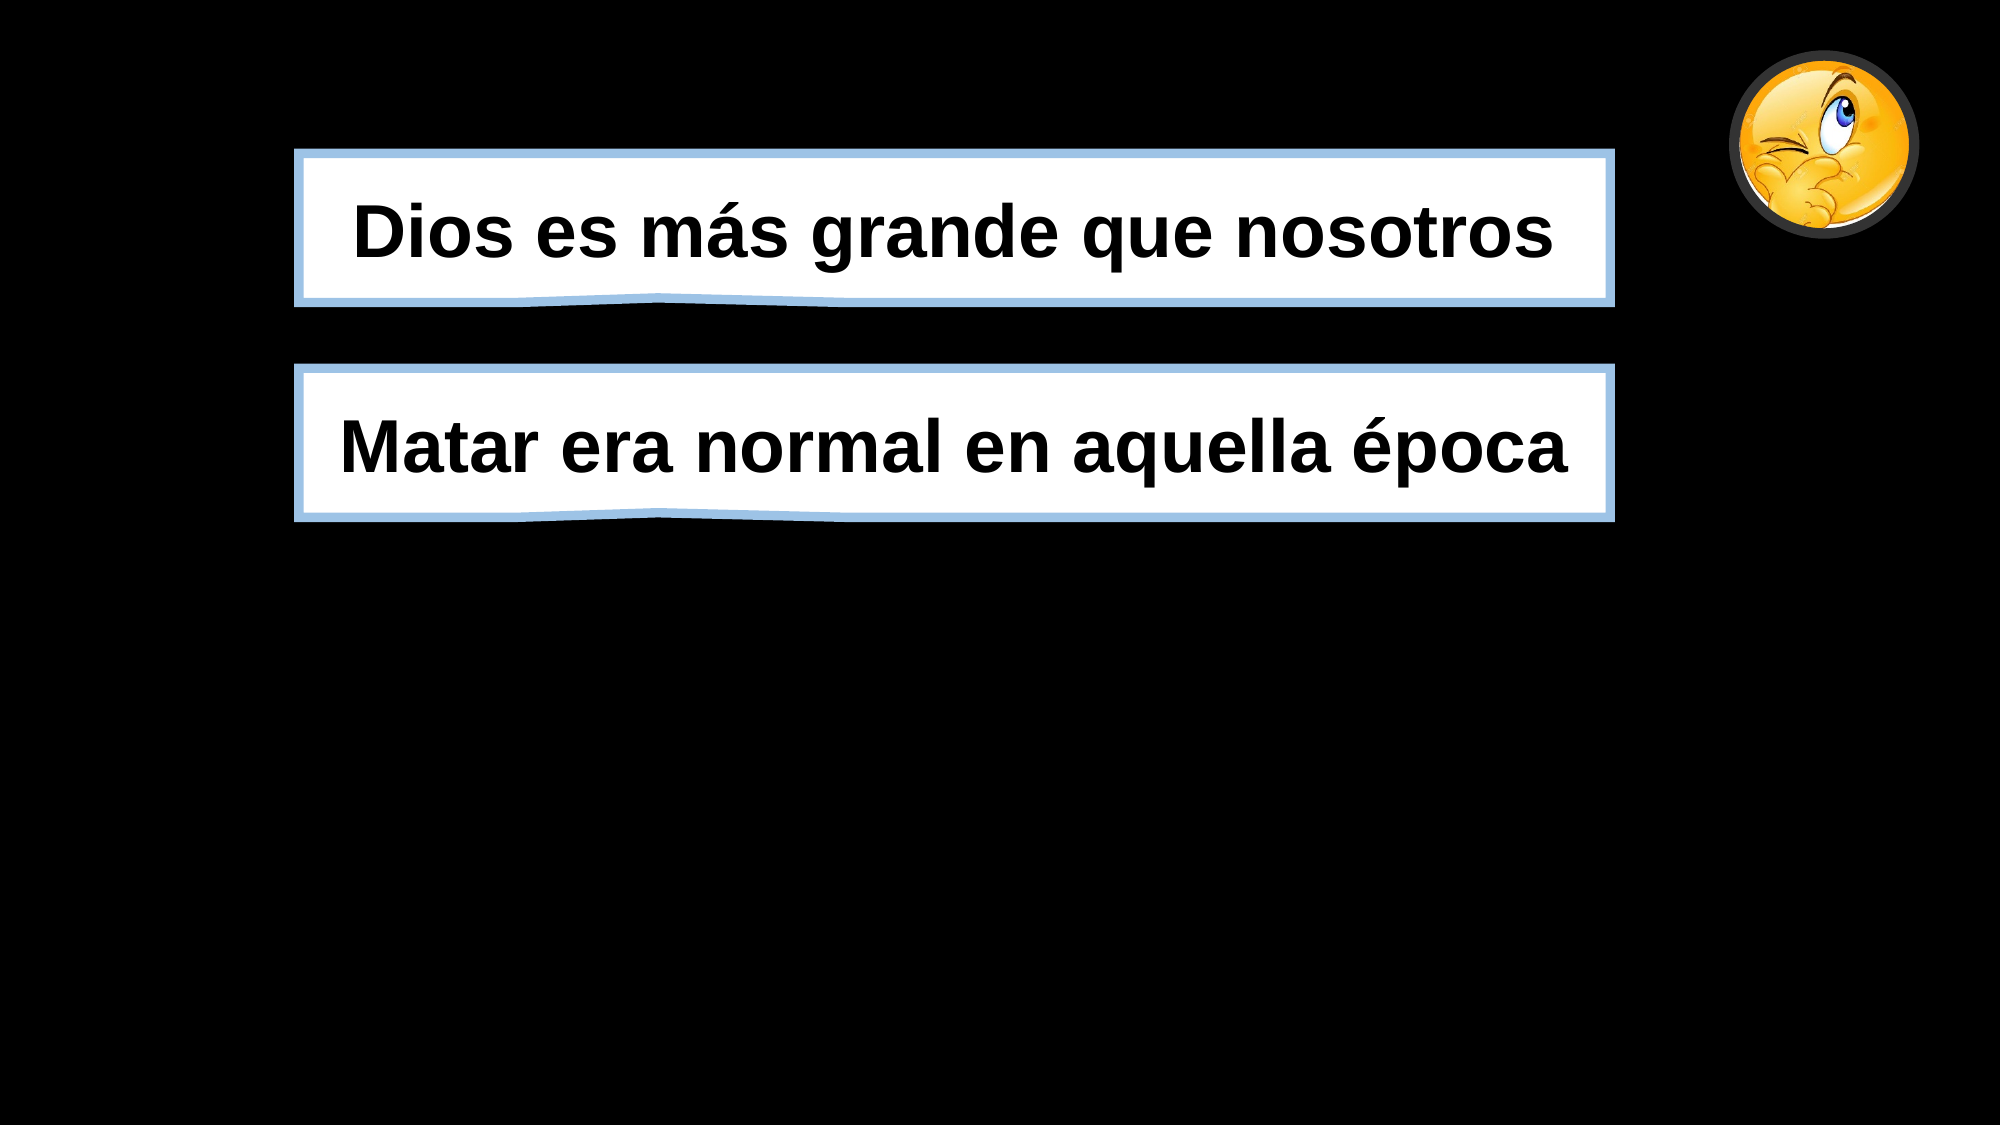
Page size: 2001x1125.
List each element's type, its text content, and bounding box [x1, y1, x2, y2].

text_box Dios es más grande que nosotros [297, 152, 1612, 304]
picture [1734, 55, 1915, 234]
text_box Matar era normal en aquella época [297, 367, 1612, 519]
text_box [0, 0, 2000, 1125]
